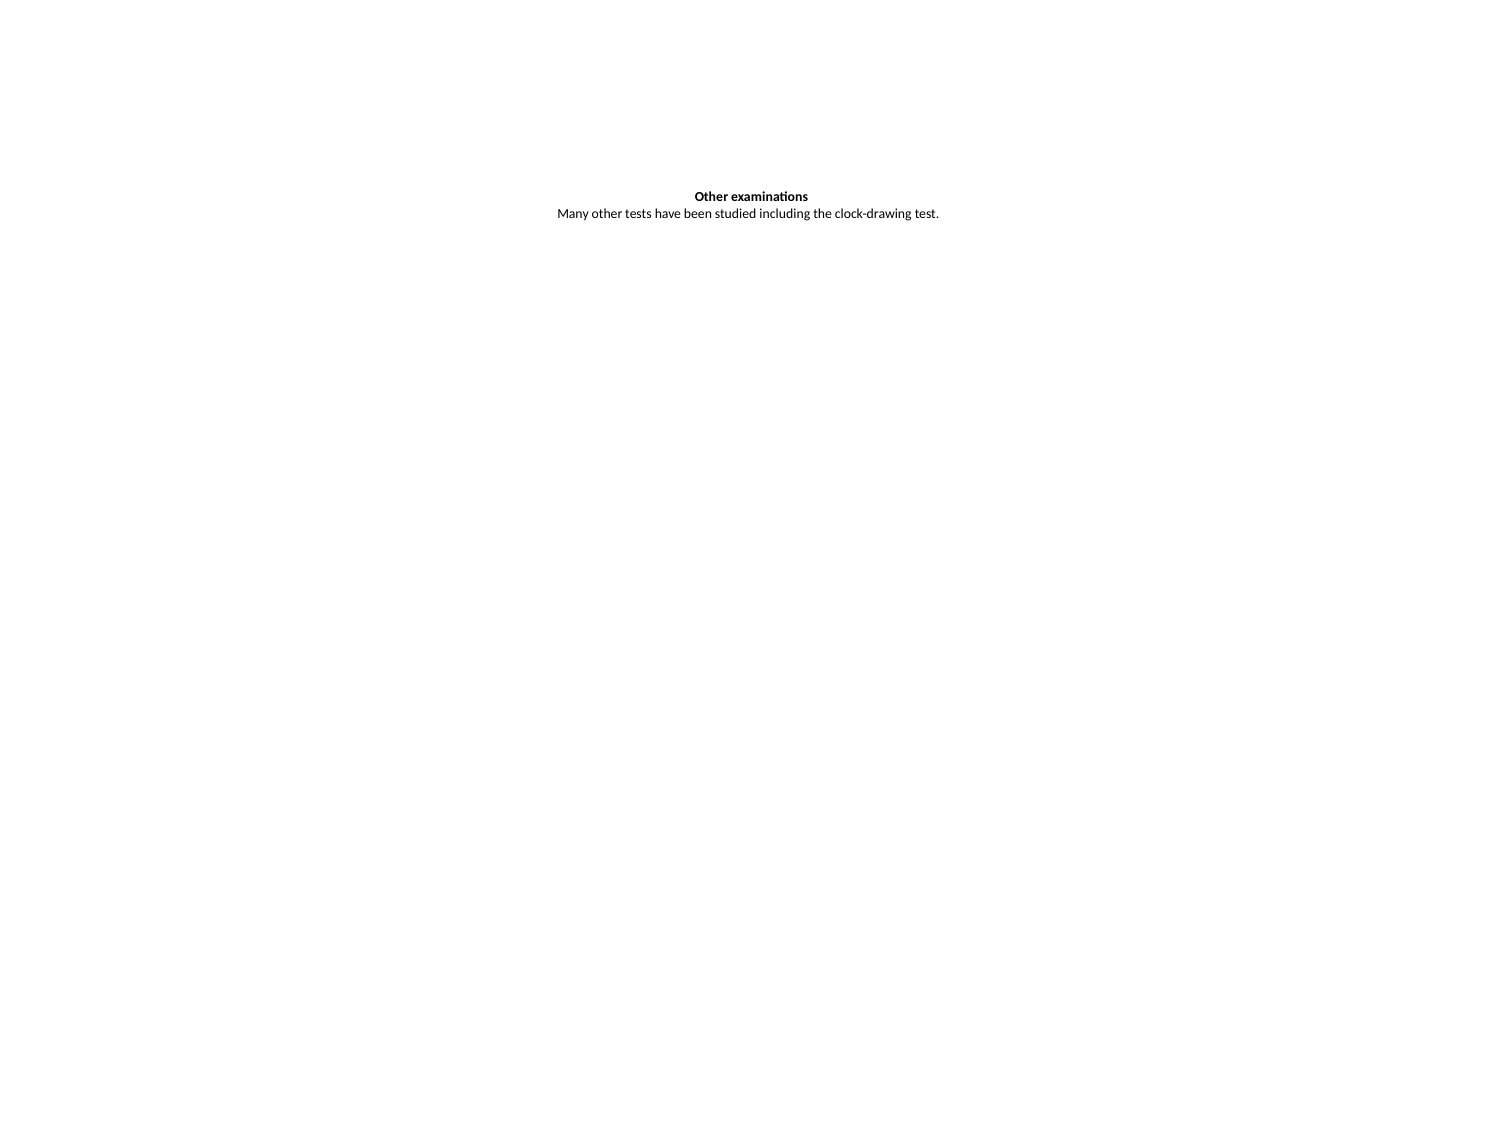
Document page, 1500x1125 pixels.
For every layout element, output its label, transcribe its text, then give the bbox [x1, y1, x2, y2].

title Other examinations Many other tests have been studied including the clock-drawing test. [75, 45, 1425, 233]
